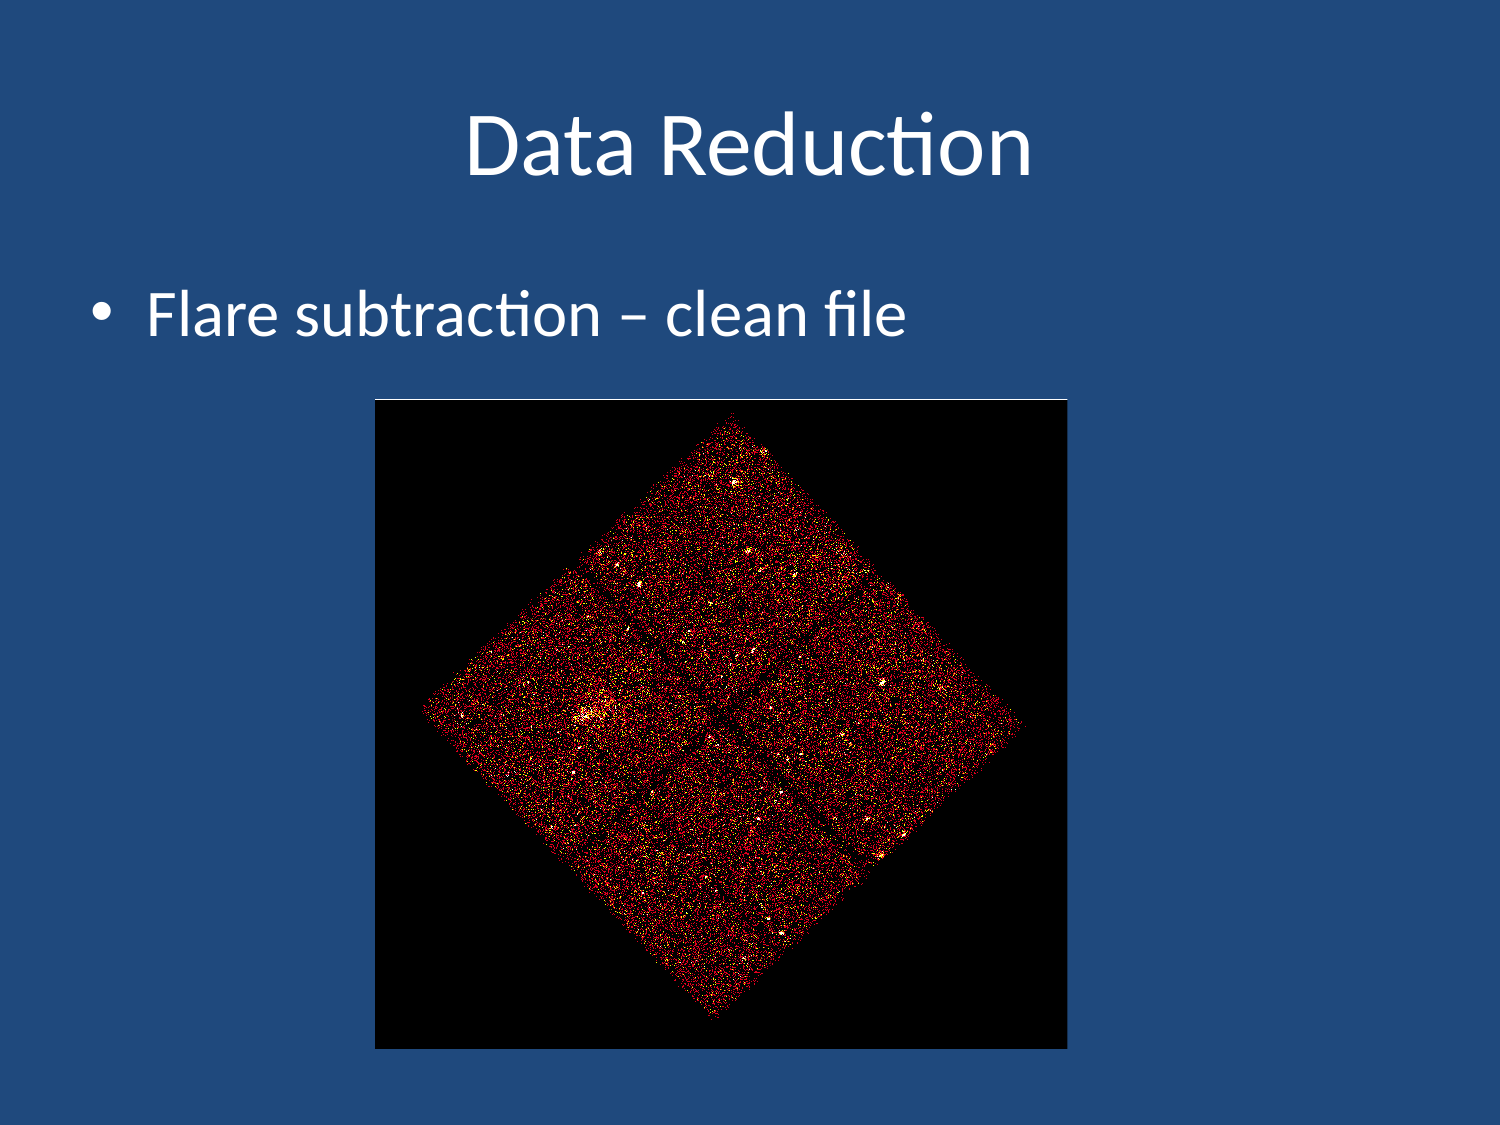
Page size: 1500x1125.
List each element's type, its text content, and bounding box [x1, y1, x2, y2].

picture [374, 399, 1068, 1049]
list Flare subtraction – clean file [75, 262, 1425, 1005]
title Data Reduction [75, 45, 1425, 233]
